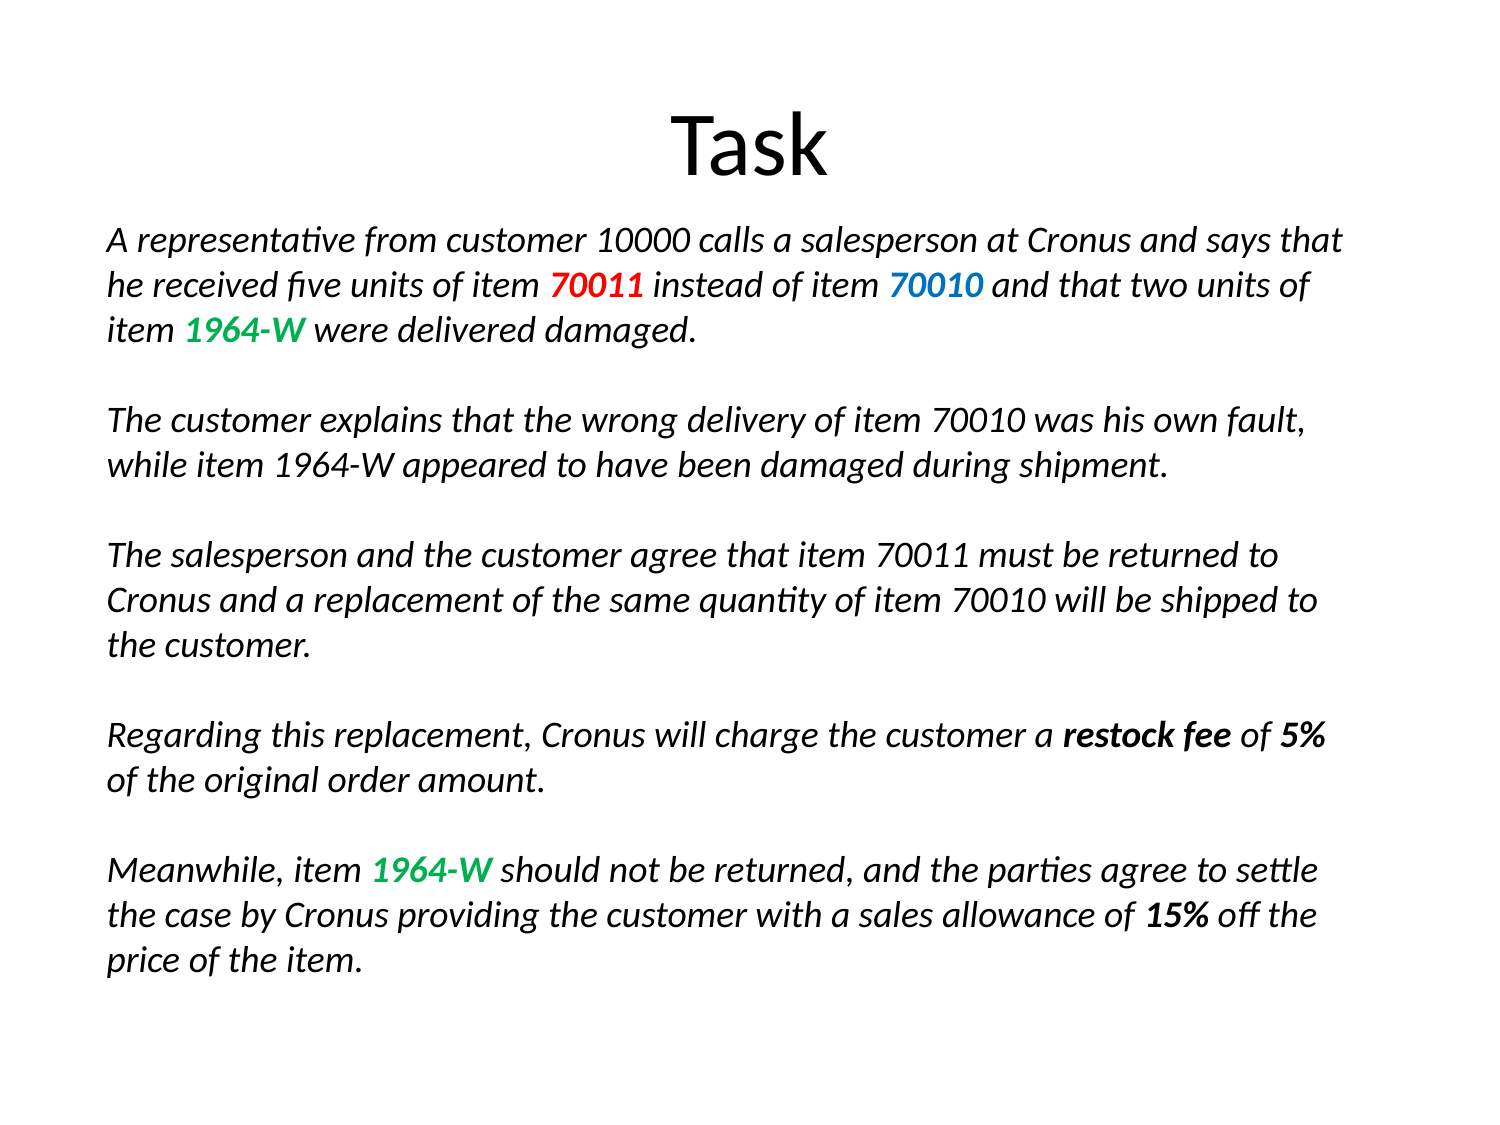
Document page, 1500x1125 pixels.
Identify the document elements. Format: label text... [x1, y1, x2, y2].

title Task [75, 45, 1425, 233]
text_box A representative from customer 10000 calls a salesperson at Cronus and says that he received five units of item 70011 instead of item 70010 and that two units of item 1964-W were delivered damaged. The customer explains that the wrong delivery of item 70010 was his own fault, while item 1964-W appeared to have been damaged during shipment. The salesperson and the customer agree that item 70011 must be returned to Cronus and a replacement of the same quantity of item 70010 will be shipped to the customer. Regarding this replacement, Cronus will charge the customer a restock fee of 5% of the original order amount. Meanwhile, item 1964-W should not be returned, and the parties agree to settle the case by Cronus providing the customer with a sales allowance of 15% off the price of the item. [91, 208, 1380, 988]
